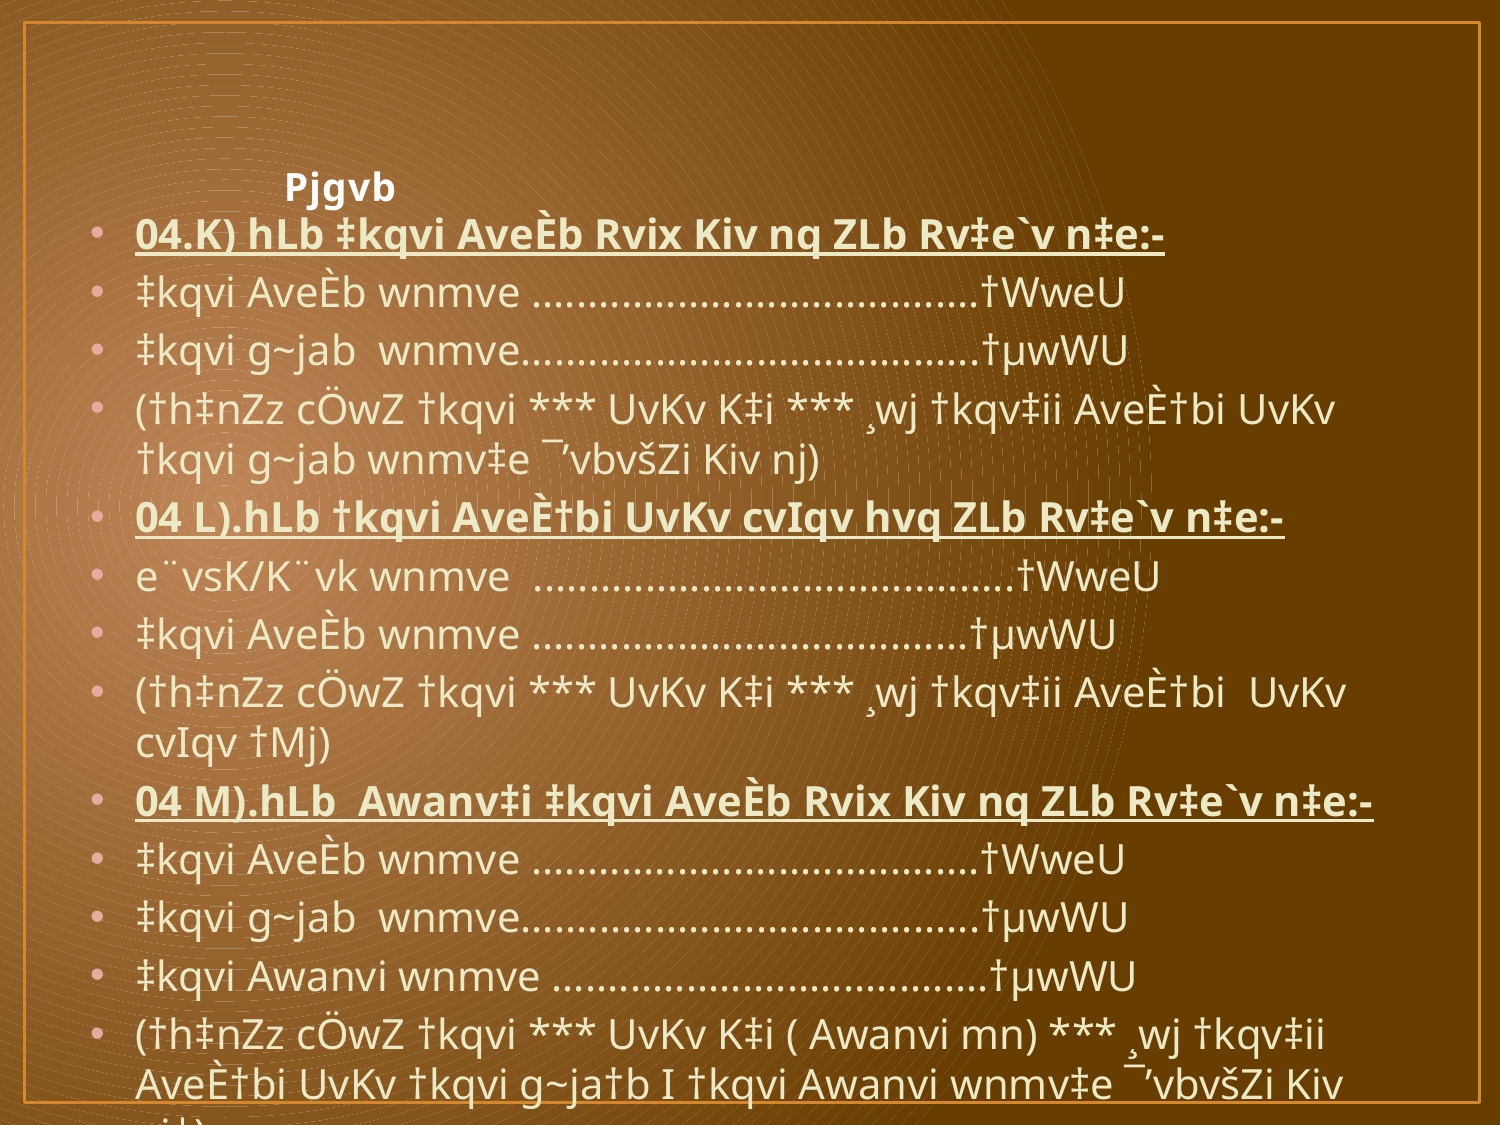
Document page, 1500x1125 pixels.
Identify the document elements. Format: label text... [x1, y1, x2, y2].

list 04.K) hLb ‡kqvi AveÈb Rvix Kiv nq ZLb Rv‡e`v n‡e:- ‡kqvi AveÈb wnmve ........................................†WweU ‡kqvi g~jab wnmve.........................................†µwWU (†h‡nZz cÖwZ †kqvi *** UvKv K‡i *** ¸wj †kqv‡ii AveÈ†bi UvKv †kqvi g~jab wnmv‡e ¯’vbvšZi Kiv nj) 04 L).hLb †kqvi AveÈ†bi UvKv cvIqv hvq ZLb Rv‡e`v n‡e:- e¨vsK/K¨vk wnmve ...........................................†WweU ‡kqvi AveÈb wnmve .......................................†µwWU (†h‡nZz cÖwZ †kqvi *** UvKv K‡i *** ¸wj †kqv‡ii AveÈ†bi UvKv cvIqv †Mj) 04 M).hLb Awanv‡i ‡kqvi AveÈb Rvix Kiv nq ZLb Rv‡e`v n‡e:- ‡kqvi AveÈb wnmve ........................................†WweU ‡kqvi g~jab wnmve.........................................†µwWU ‡kqvi Awanvi wnmve .......................................†µwWU (†h‡nZz cÖwZ †kqvi *** UvKv K‡i ( Awanvi mn) *** ¸wj †kqv‡ii AveÈ†bi UvKv †kqvi g~ja†b I †kqvi Awanvi wnmv‡e ¯’vbvšZi Kiv nj|) [75, 200, 1425, 1005]
title Pjgvb [65, 27, 1423, 264]
